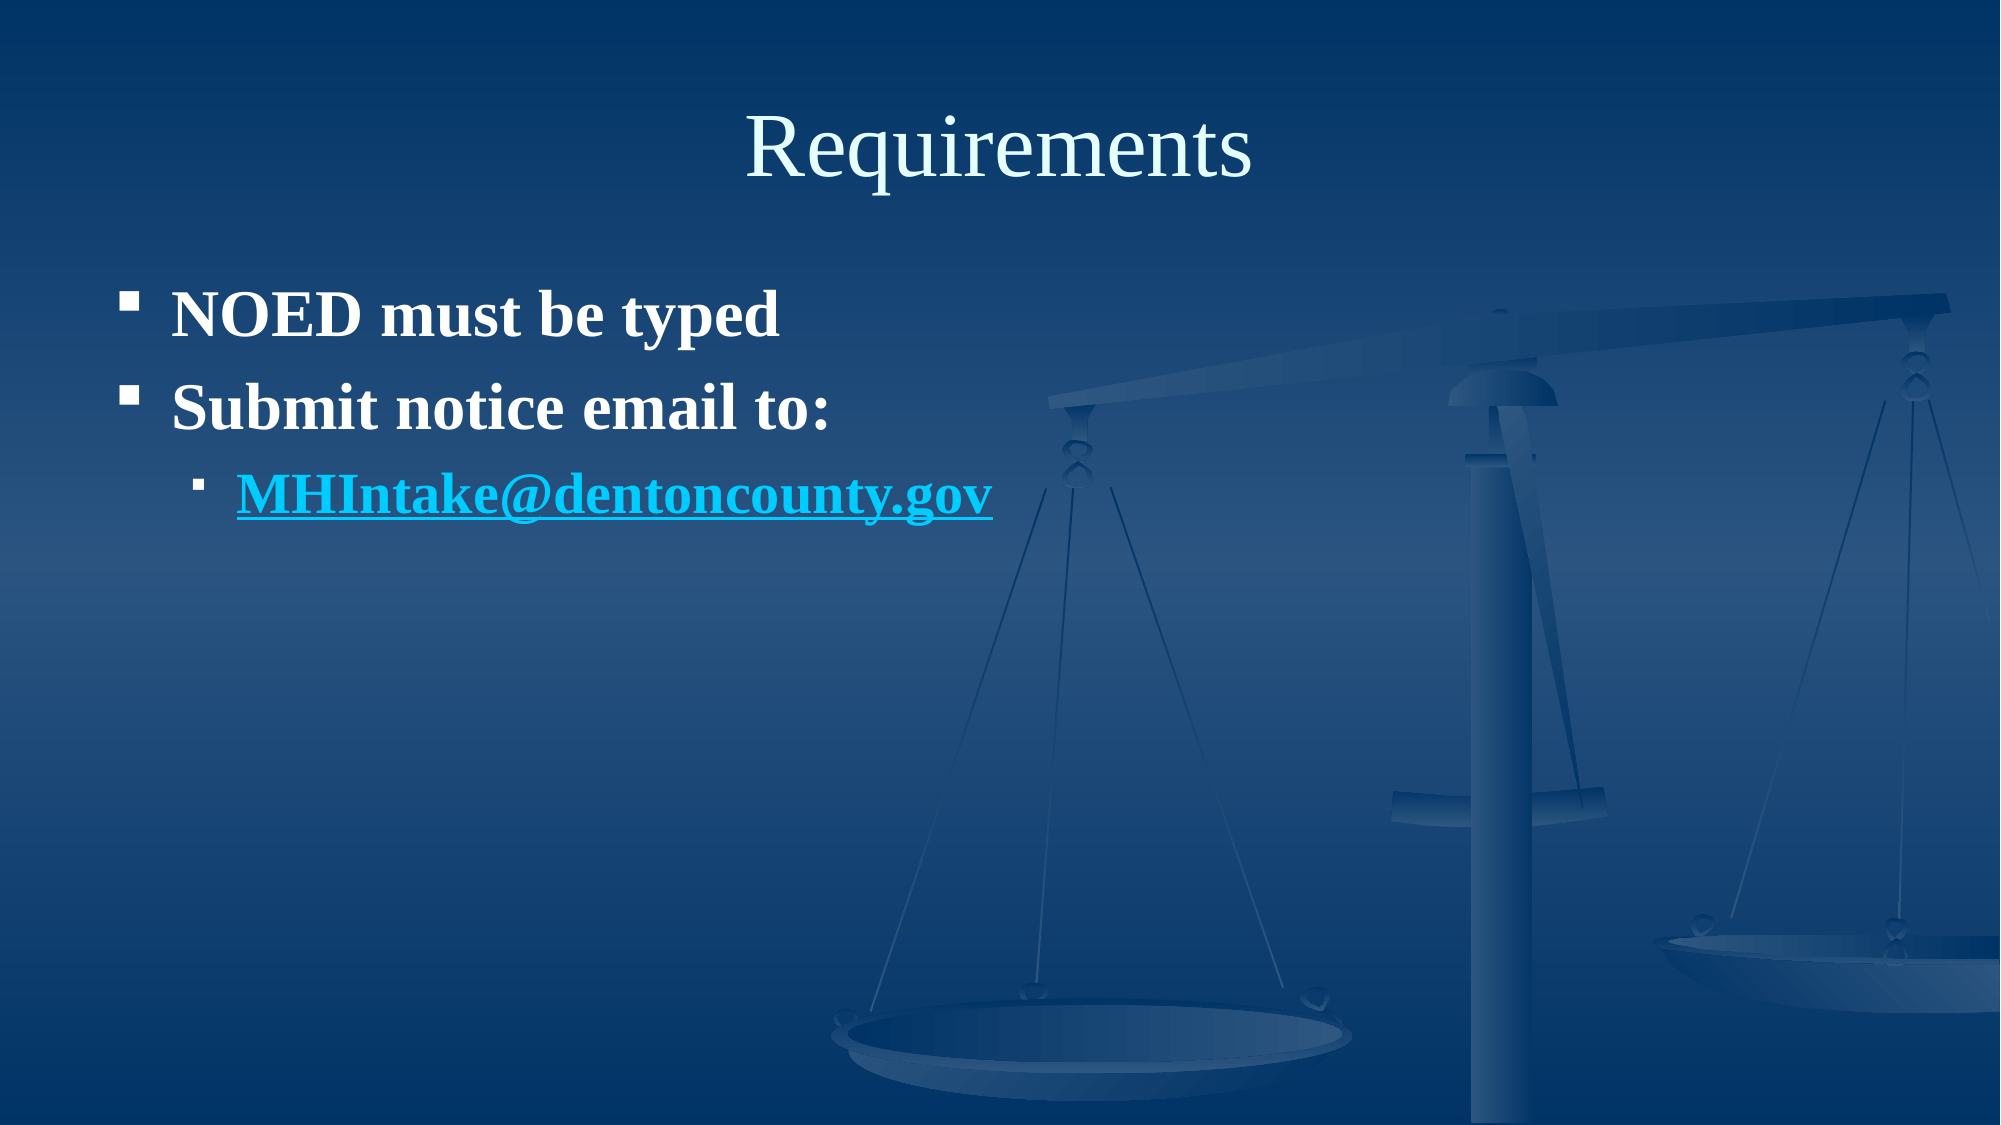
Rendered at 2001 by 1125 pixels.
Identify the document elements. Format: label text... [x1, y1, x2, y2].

title Requirements [99, 45, 1900, 234]
list NOED must be typed Submit notice email to: MHIntake@dentoncounty.gov [99, 262, 1900, 1006]
